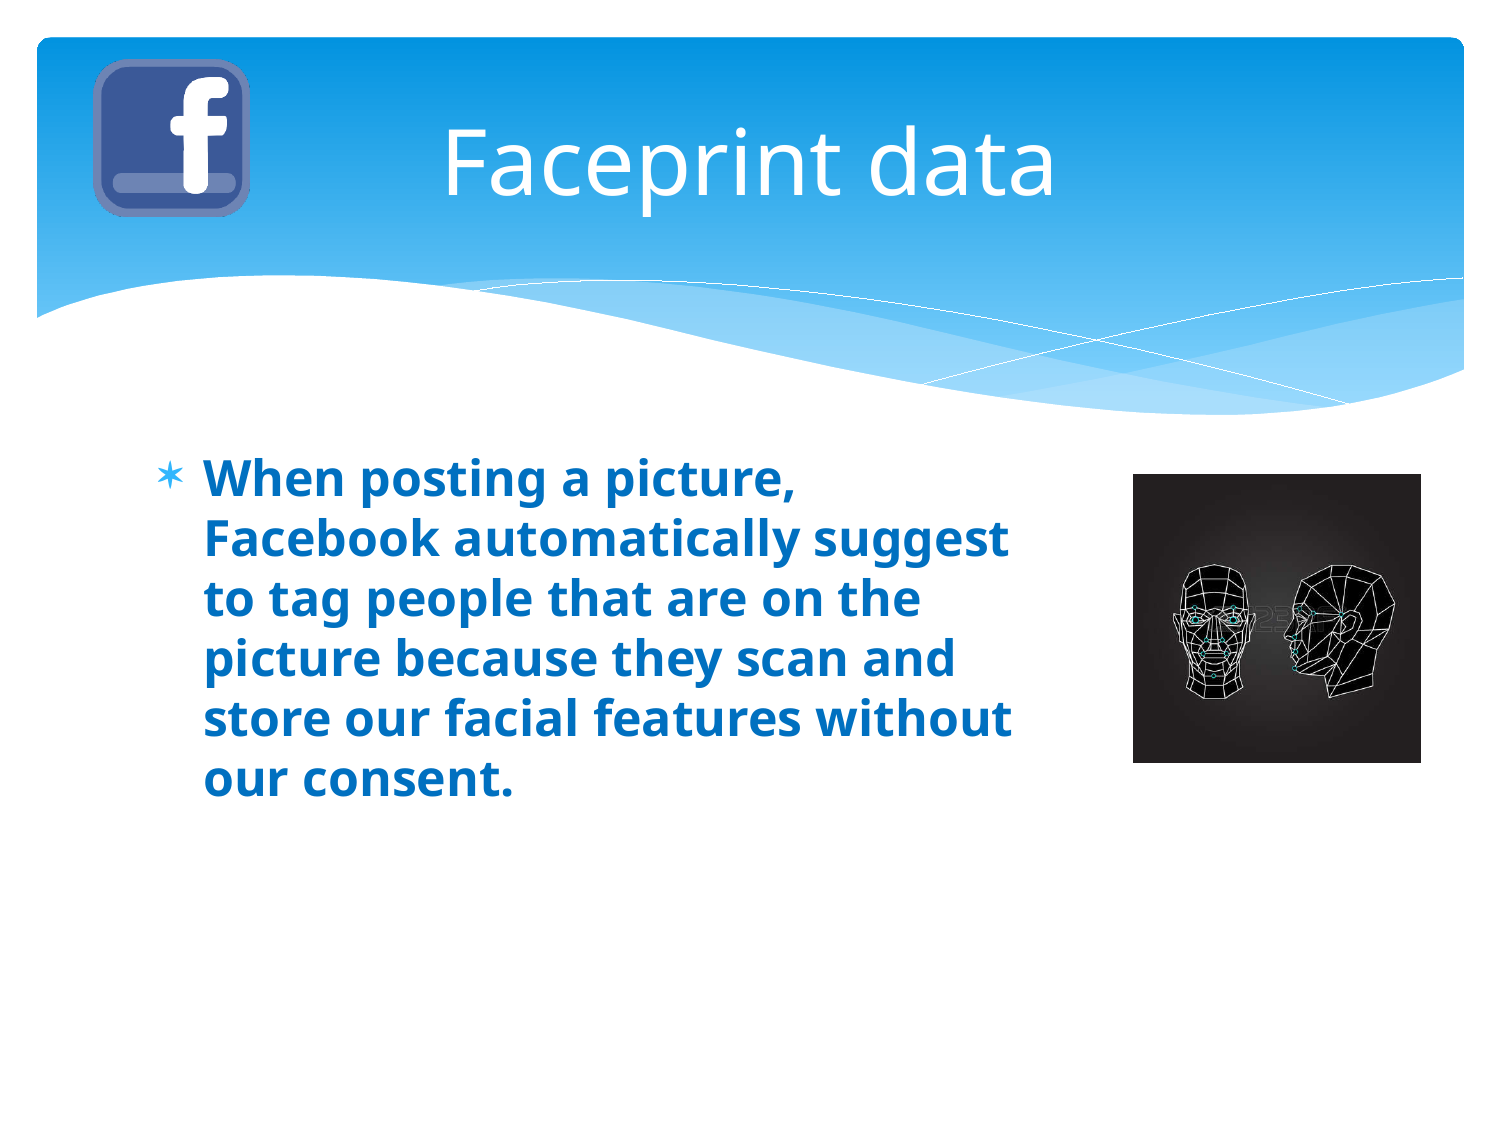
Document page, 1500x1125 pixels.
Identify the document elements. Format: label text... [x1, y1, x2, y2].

picture [92, 60, 251, 217]
list When posting a picture, Facebook automatically suggest to tag people that are on the picture because they scan and store our facial features without our consent. [143, 438, 1050, 1005]
title Faceprint data [75, 55, 1425, 261]
picture [1133, 474, 1422, 763]
